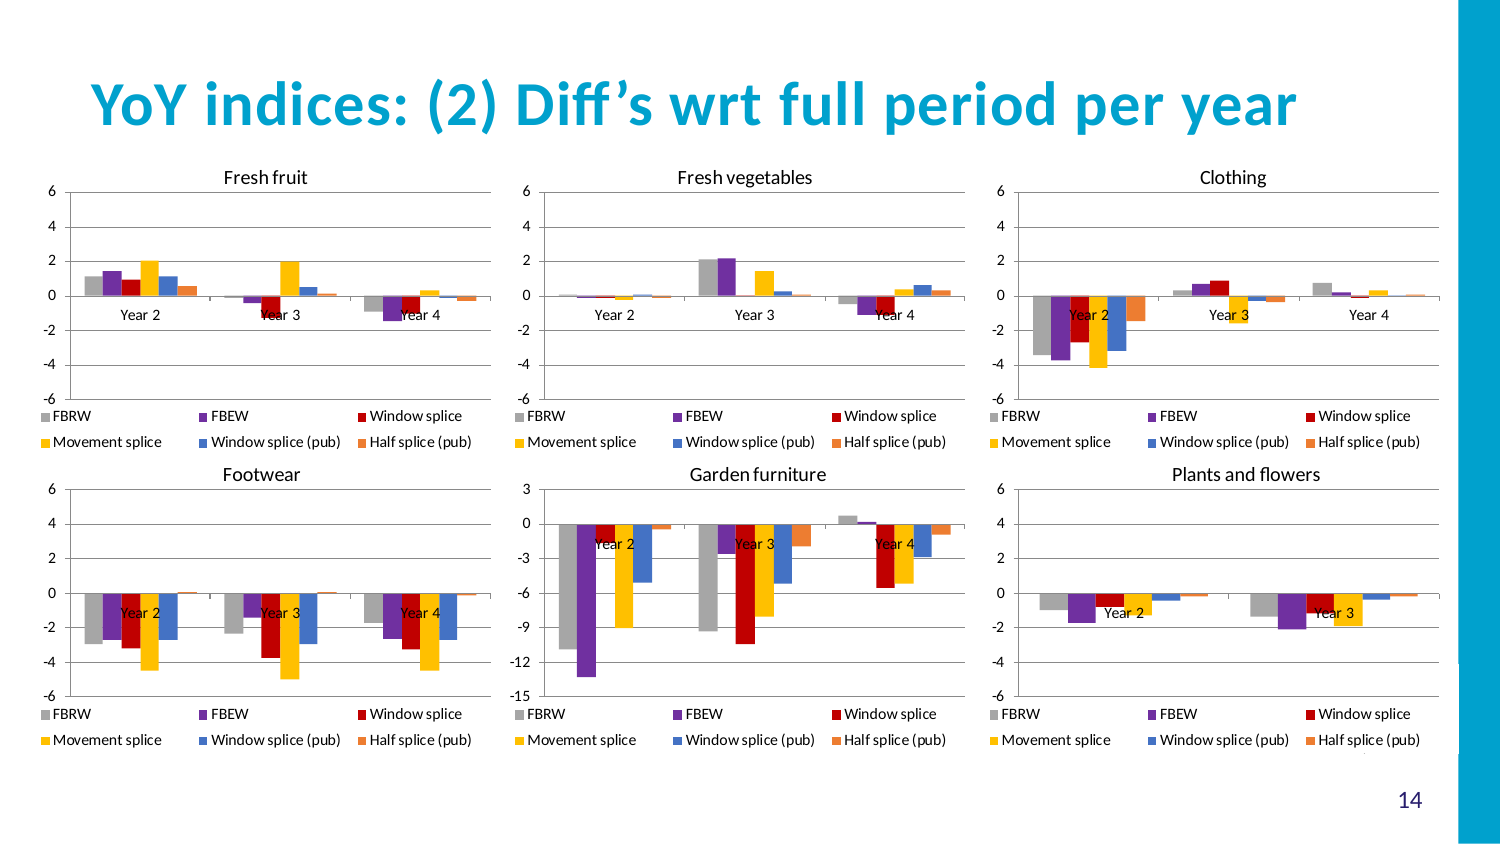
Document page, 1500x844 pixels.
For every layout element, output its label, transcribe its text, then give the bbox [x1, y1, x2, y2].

slide_number 14 [1361, 772, 1459, 826]
list YoY indices: (2) Diff’s wrt full period per year [76, 55, 1329, 139]
picture [29, 158, 1458, 754]
